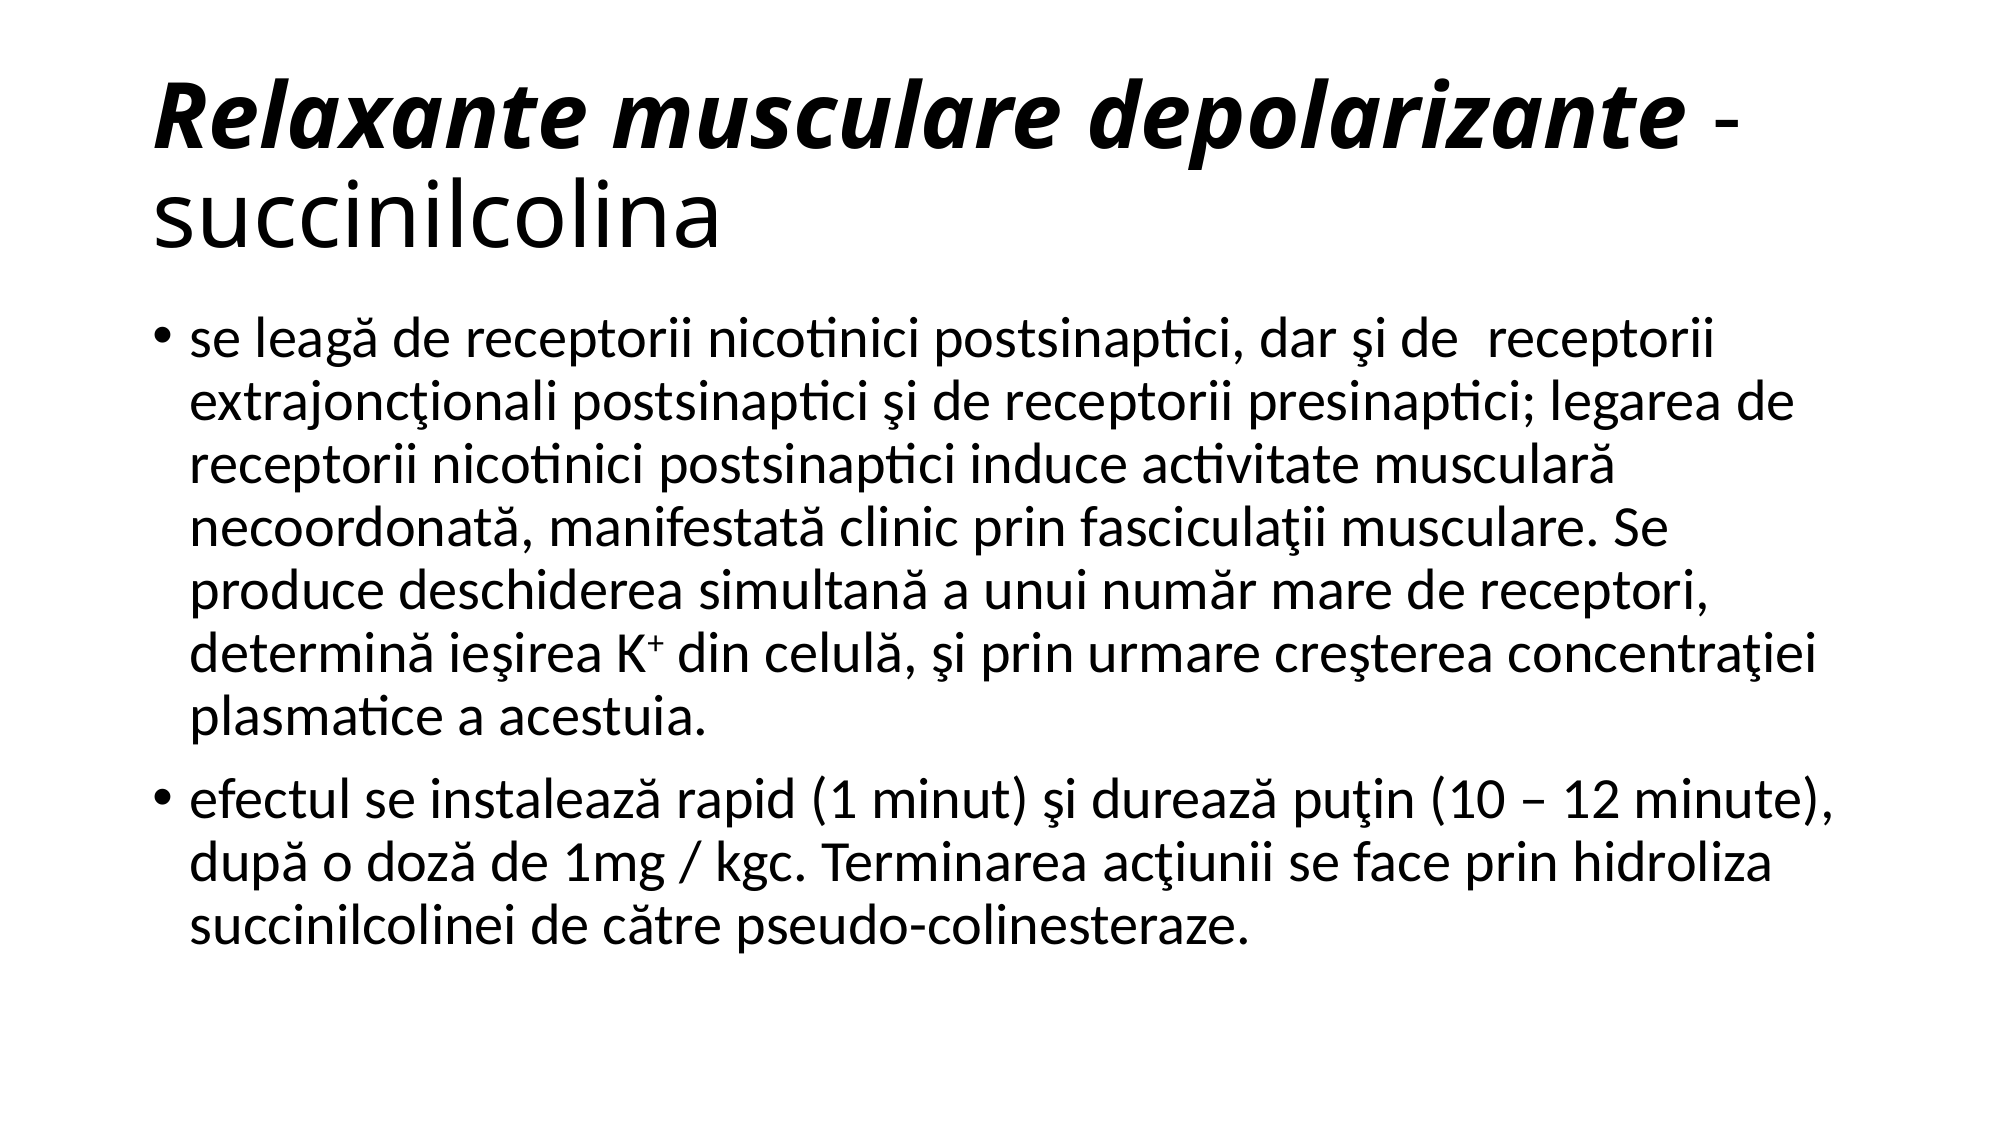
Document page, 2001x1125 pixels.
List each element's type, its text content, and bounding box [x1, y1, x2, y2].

list se leagă de receptorii nicotinici postsinaptici, dar şi de receptorii extrajoncţionali postsinaptici şi de receptorii presinaptici; legarea de receptorii nicotinici postsinaptici induce activitate musculară necoordonată, manifestată clinic prin fasciculaţii musculare. Se produce deschiderea simultană a unui număr mare de receptori, determină ieşirea K+ din celulă, şi prin urmare creşterea concentraţiei plasmatice a acestuia. efectul se instalează rapid (1 minut) şi durează puţin (10 – 12 minute), după o doză de 1mg / kgc. Terminarea acţiunii se face prin hidroliza succinilcolinei de către pseudo-colinesteraze. [137, 299, 1863, 1014]
title Relaxante musculare depolarizante - succinilcolina [137, 59, 1863, 278]
